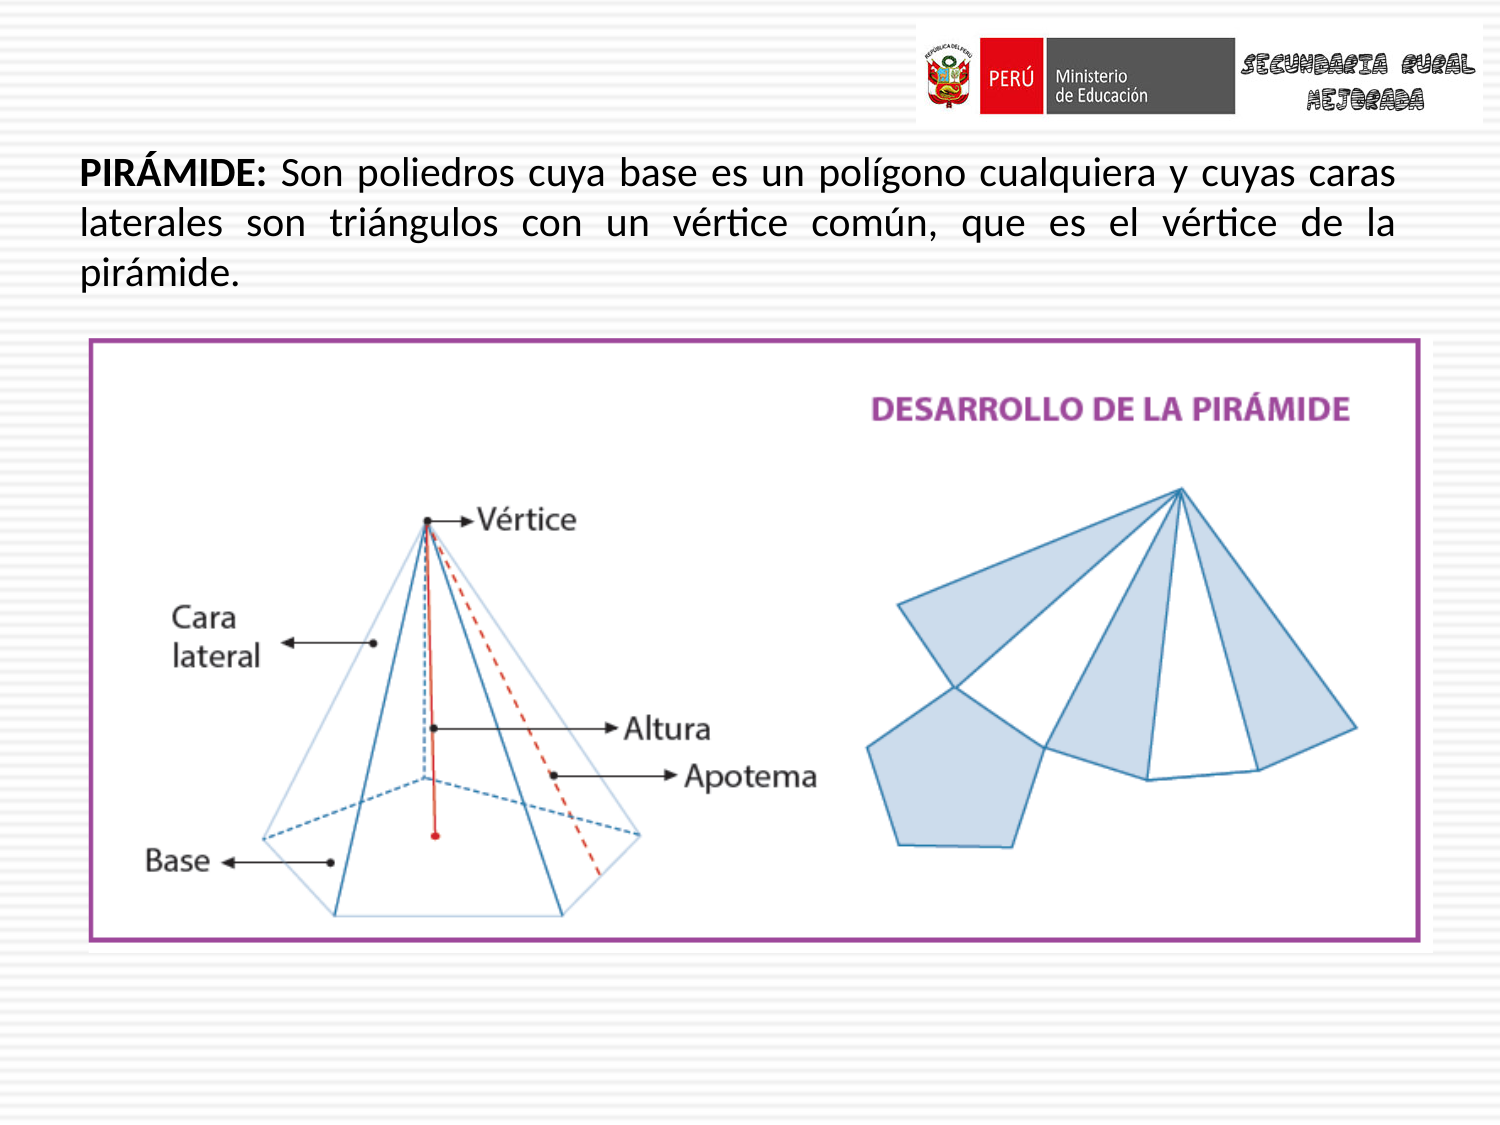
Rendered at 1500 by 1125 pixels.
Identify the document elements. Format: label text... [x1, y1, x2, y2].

picture [0, 0, 1500, 1125]
text_box PIRÁMIDE: Son poliedros cuya base es un polígono cualquiera y cuyas caras laterales son triángulos con un vértice común, que es el vértice de la pirámide. [64, 137, 1412, 303]
